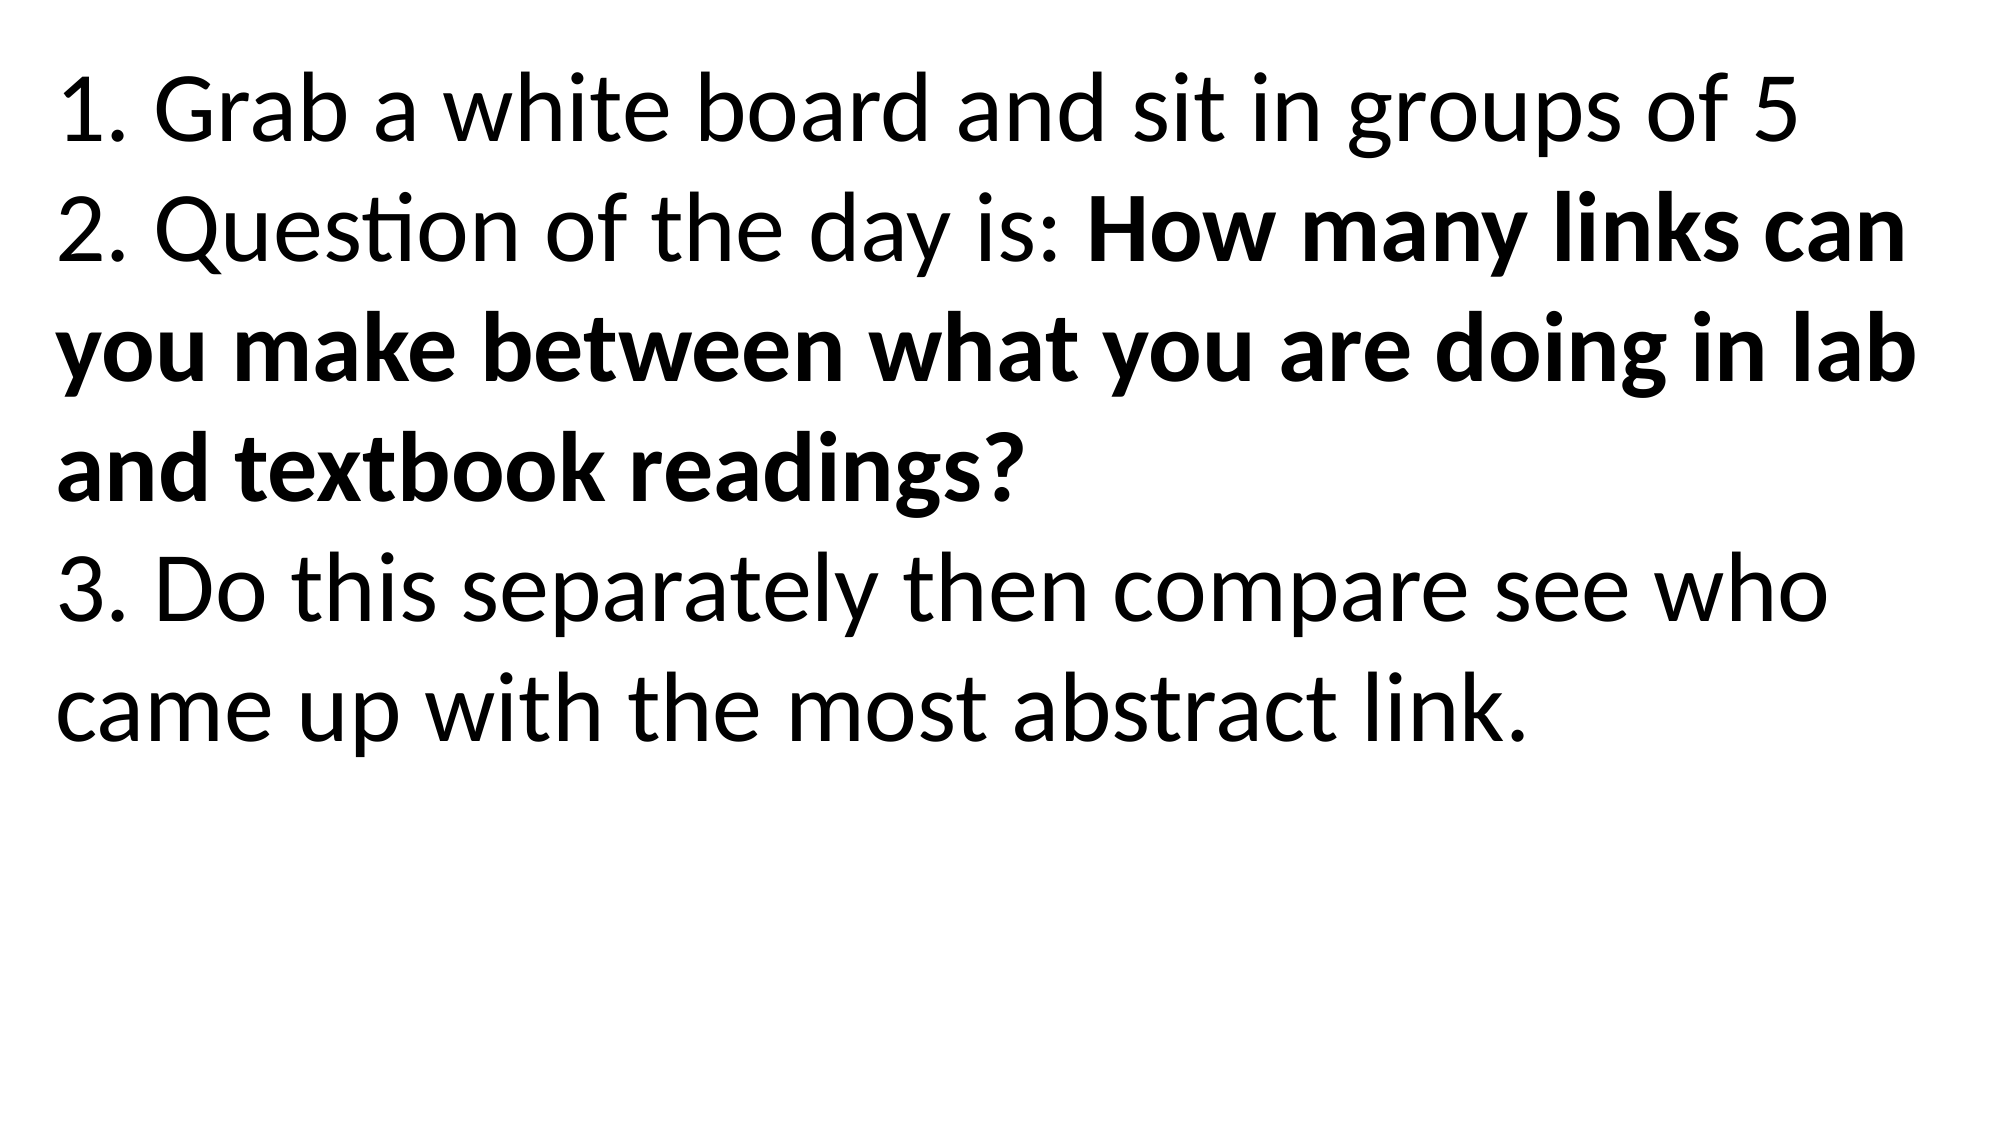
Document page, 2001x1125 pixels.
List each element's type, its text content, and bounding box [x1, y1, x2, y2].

text_box 1. Grab a white board and sit in groups of 5 2. Question of the day is: How many links can you make between what you are doing in lab and textbook readings? 3. Do this separately then compare see who came up with the most abstract link. [40, 33, 1973, 769]
